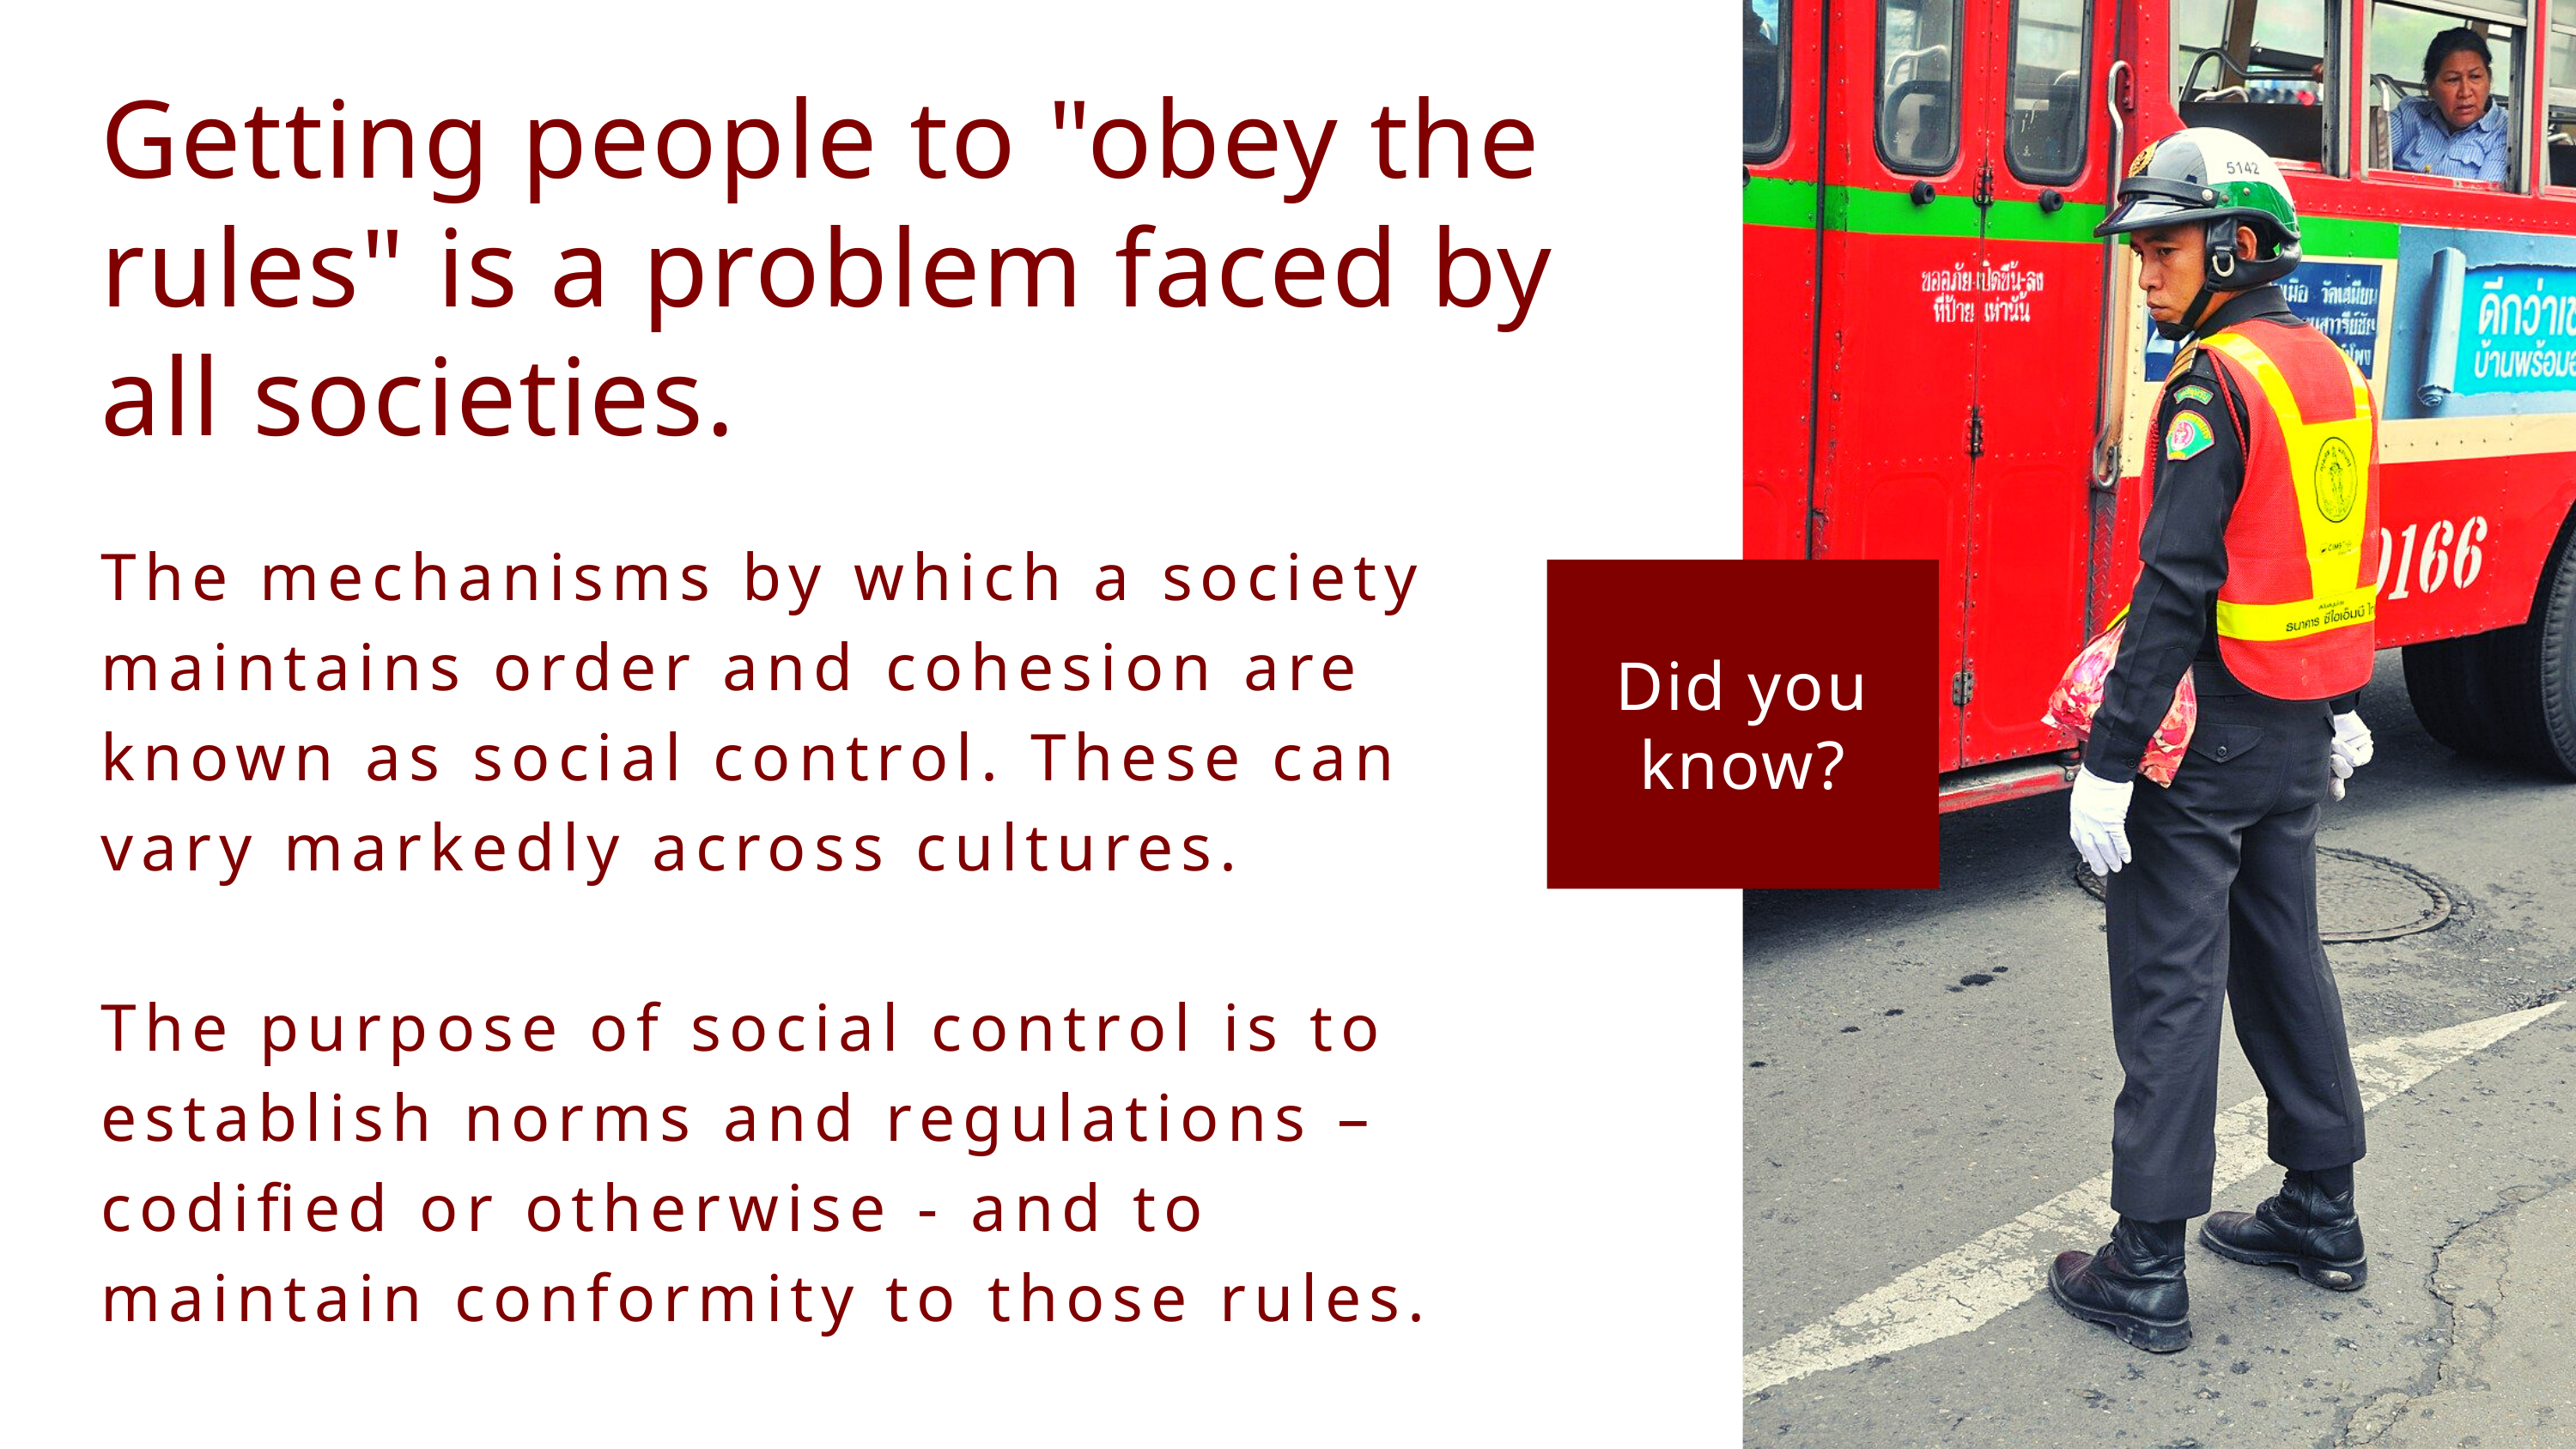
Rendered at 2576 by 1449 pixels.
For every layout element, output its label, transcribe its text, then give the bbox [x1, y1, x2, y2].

text_box Did you know? [1607, 643, 1738, 803]
text_box The mechanisms by which a society maintains order and cohesion are known as social control. These can vary markedly across cultures. The purpose of social control is to establish norms and regulations – codified or otherwise - and to maintain conformity to those rules. [100, 523, 1528, 1335]
text_box [1546, 559, 1738, 889]
text_box Getting people to "obey the rules" is a problem faced by all societies. [100, 70, 1602, 458]
picture [1742, 0, 2576, 1449]
